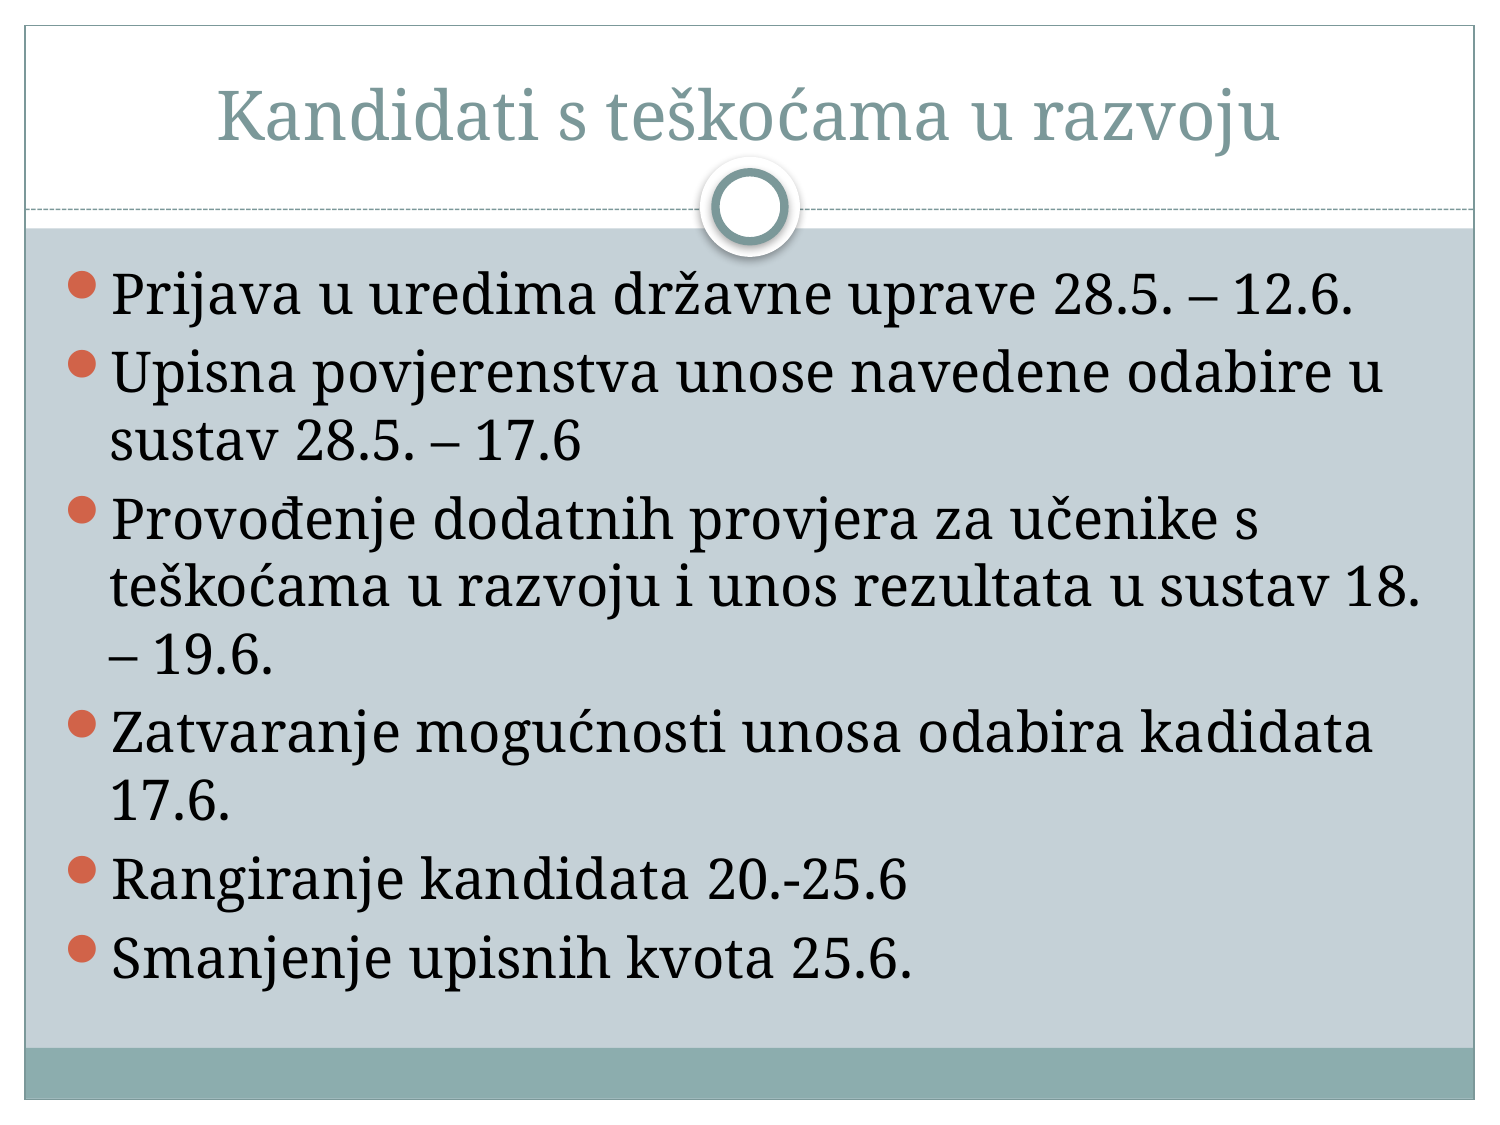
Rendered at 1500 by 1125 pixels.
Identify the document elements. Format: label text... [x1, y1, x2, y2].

title Kandidati s teškoćama u razvoju [49, 37, 1450, 162]
list Prijava u uredima državne uprave 28.5. – 12.6. Upisna povjerenstva unose navedene odabire u sustav 28.5. – 17.6 Provođenje dodatnih provjera za učenike s teškoćama u razvoju i unos rezultata u sustav 18. – 19.6. Zatvaranje mogućnosti unosa odabira kadidata 17.6. Rangiranje kandidata 20.-25.6 Smanjenje upisnih kvota 25.6. [49, 250, 1445, 1001]
